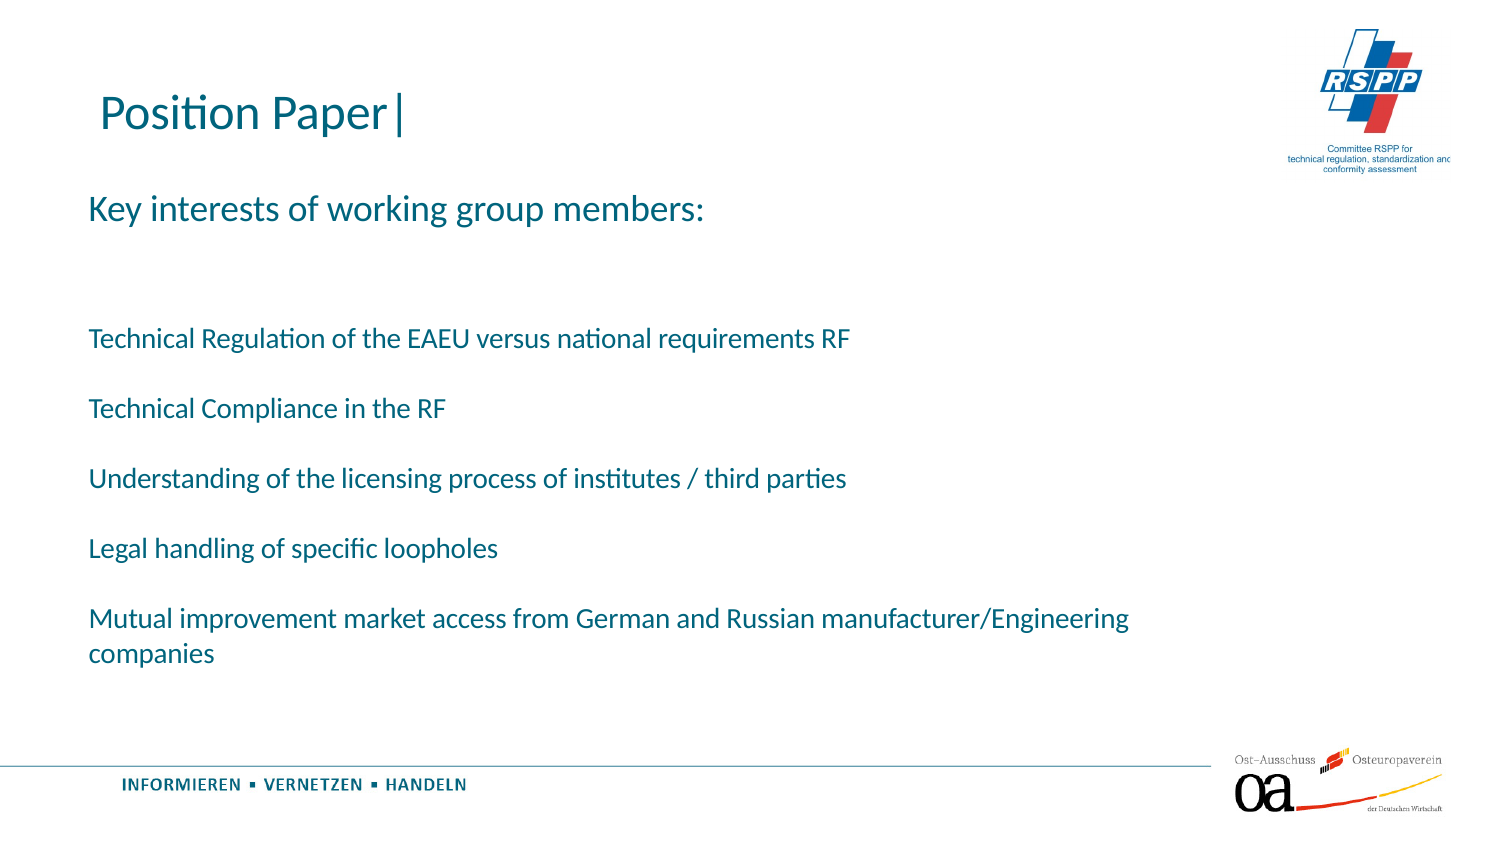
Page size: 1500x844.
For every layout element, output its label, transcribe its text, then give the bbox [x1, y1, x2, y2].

picture [0, 0, 1500, 844]
title Position Paper| Key interests of working group members: Technical Regulation of the EAEU versus national requirements RF Technical Compliance in the RF Understanding of the licensing process of institutes / third parties Legal handling of specific loopholes Mutual improvement market access from German and Russian manufacturer/Engineering companies [88, 79, 1258, 133]
